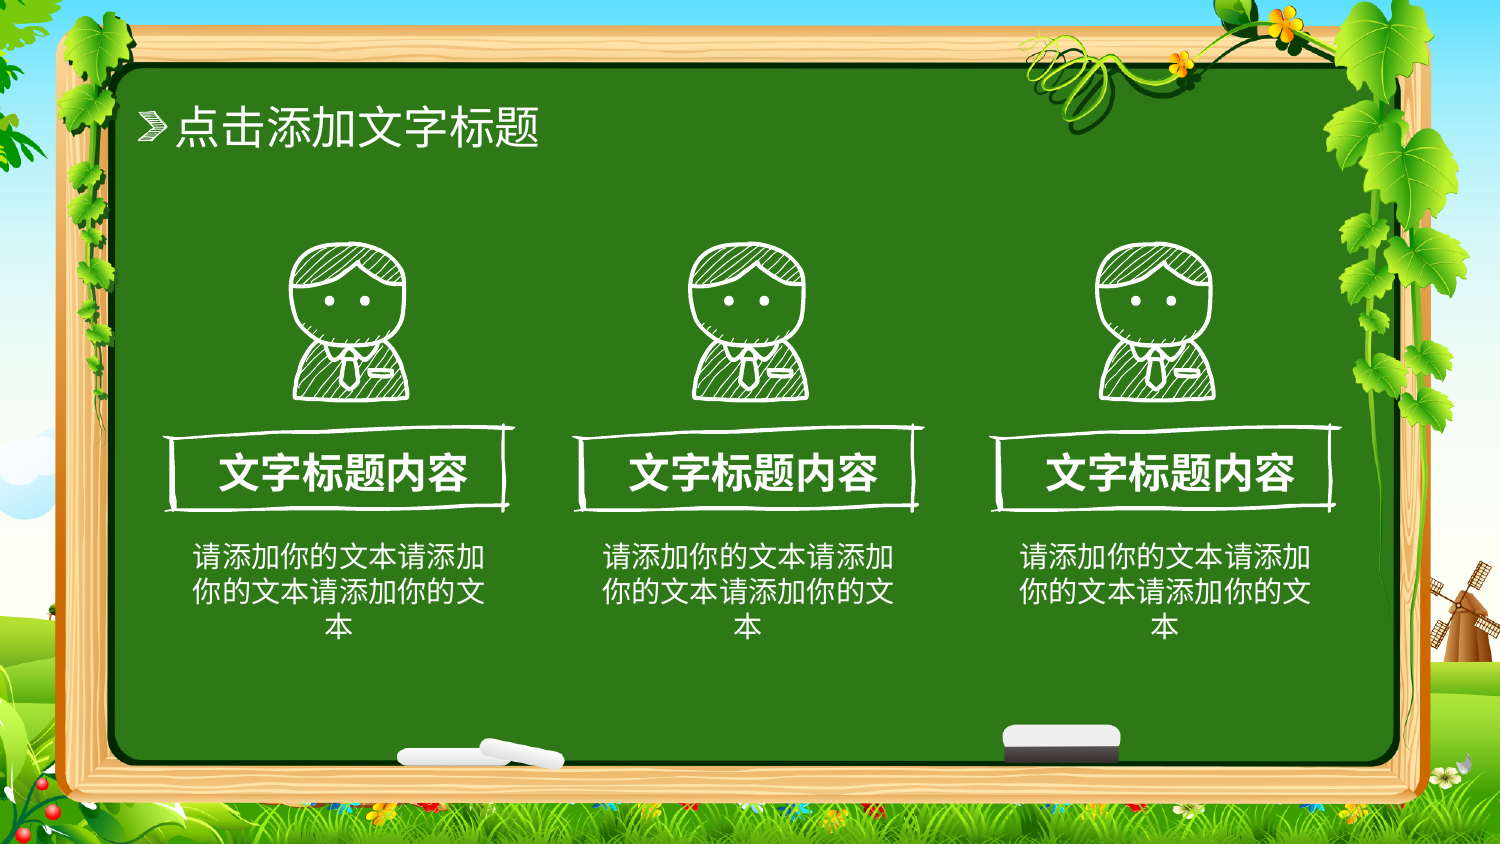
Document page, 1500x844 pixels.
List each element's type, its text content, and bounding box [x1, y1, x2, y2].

text_box 文字标题内容 [1045, 446, 1296, 497]
picture [0, 0, 1500, 844]
text_box [137, 110, 168, 142]
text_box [288, 241, 410, 403]
text_box 请添加你的文本请添加你的文本请添加你的文本 [1002, 532, 1329, 649]
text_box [688, 241, 809, 403]
text_box [163, 424, 515, 512]
text_box [572, 424, 925, 512]
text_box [1094, 241, 1216, 403]
text_box 文字标题内容 [218, 446, 470, 497]
text_box [989, 424, 1342, 512]
text_box 请添加你的文本请添加你的文本请添加你的文本 [176, 532, 502, 649]
text_box 点击添加文字标题 [174, 98, 542, 154]
text_box 请添加你的文本请添加你的文本请添加你的文本 [585, 532, 912, 649]
text_box 文字标题内容 [628, 446, 879, 497]
